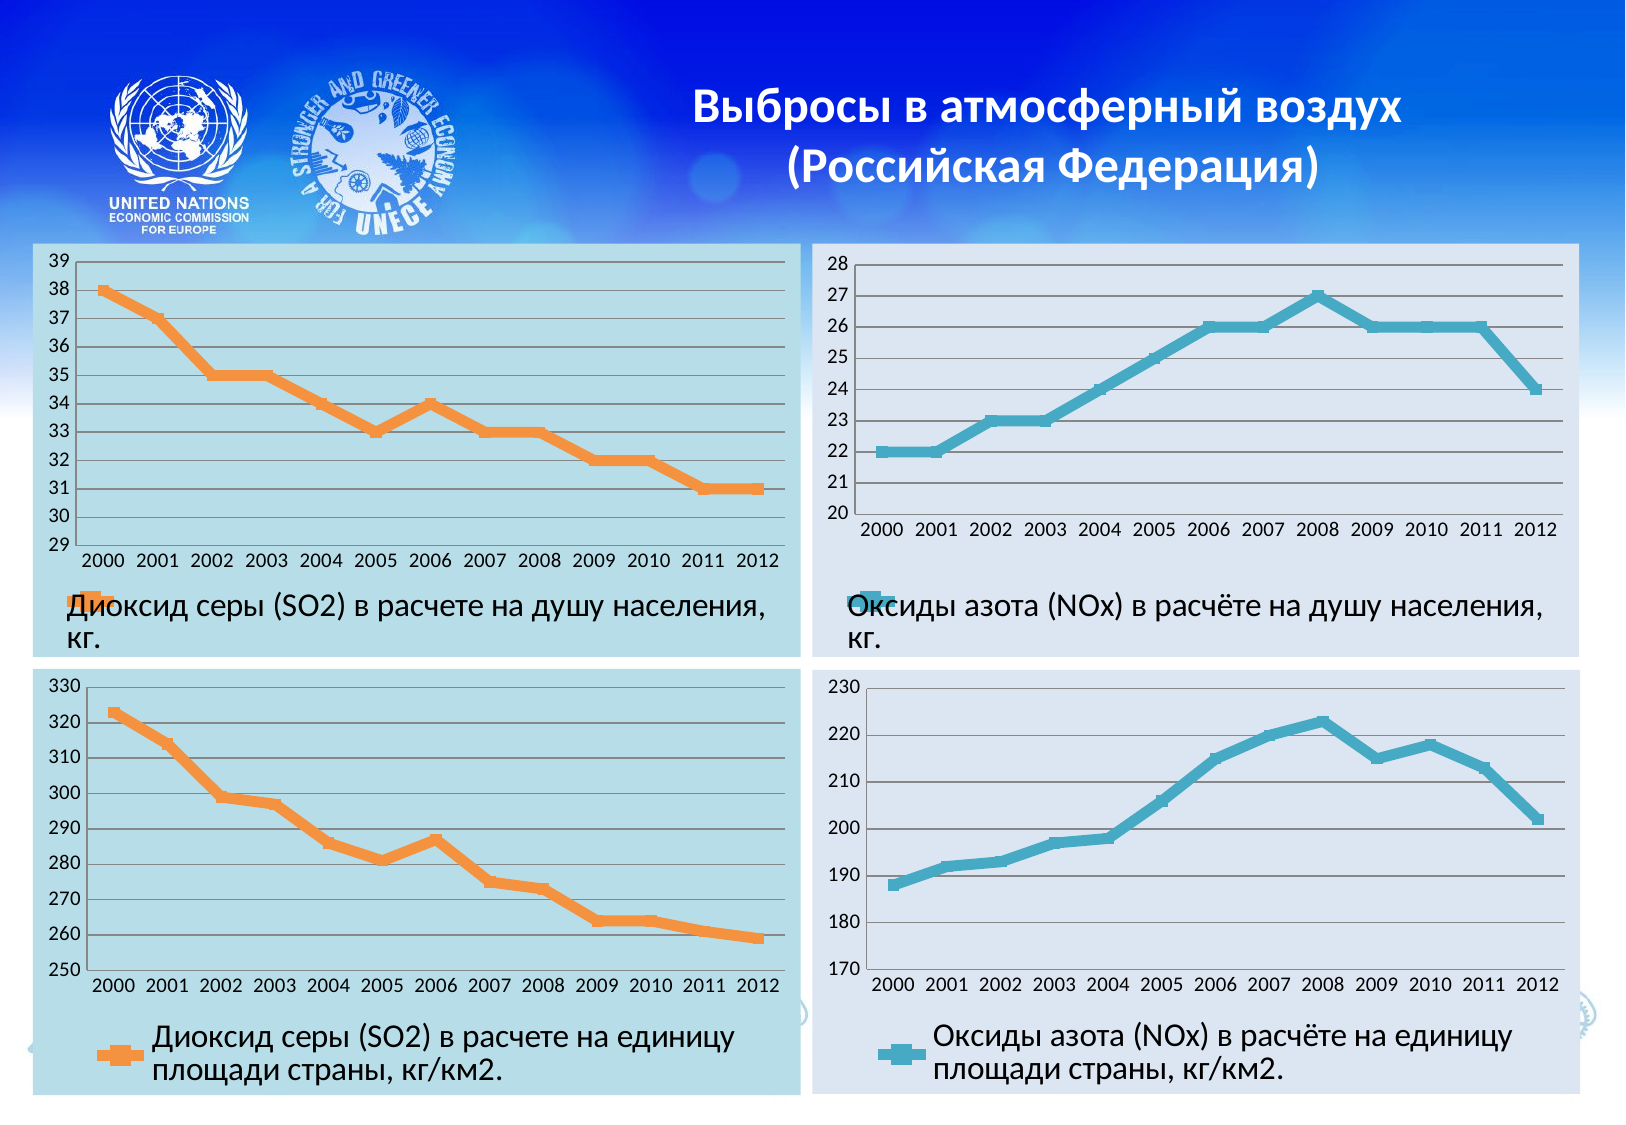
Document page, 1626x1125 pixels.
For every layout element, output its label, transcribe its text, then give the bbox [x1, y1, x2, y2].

chart [32, 668, 801, 1096]
chart [812, 669, 1581, 1095]
title Выбросы в атмосферный воздух (Российская Федерация) [469, 18, 1625, 207]
chart [812, 243, 1580, 658]
chart [32, 243, 801, 658]
picture [0, 0, 1626, 1125]
